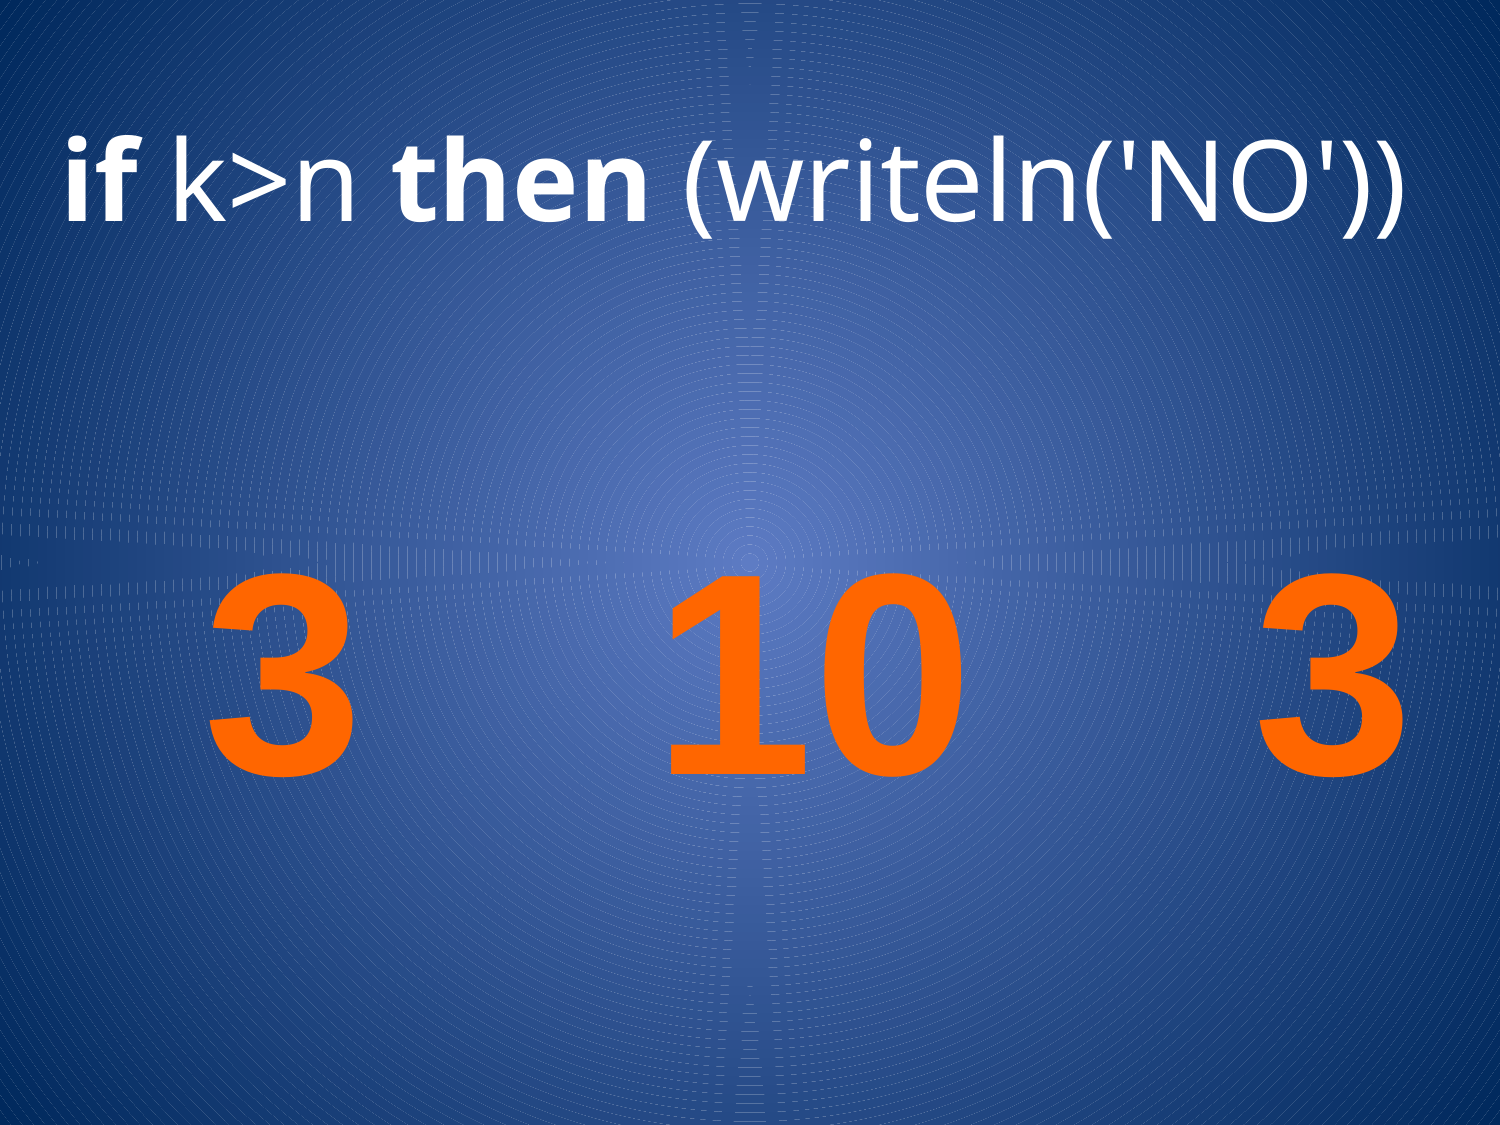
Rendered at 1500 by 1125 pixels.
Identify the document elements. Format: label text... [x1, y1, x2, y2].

text_box 3 10 3 [189, 479, 1429, 840]
text_box if k>n then (writeln('NO')) [45, 101, 1423, 252]
